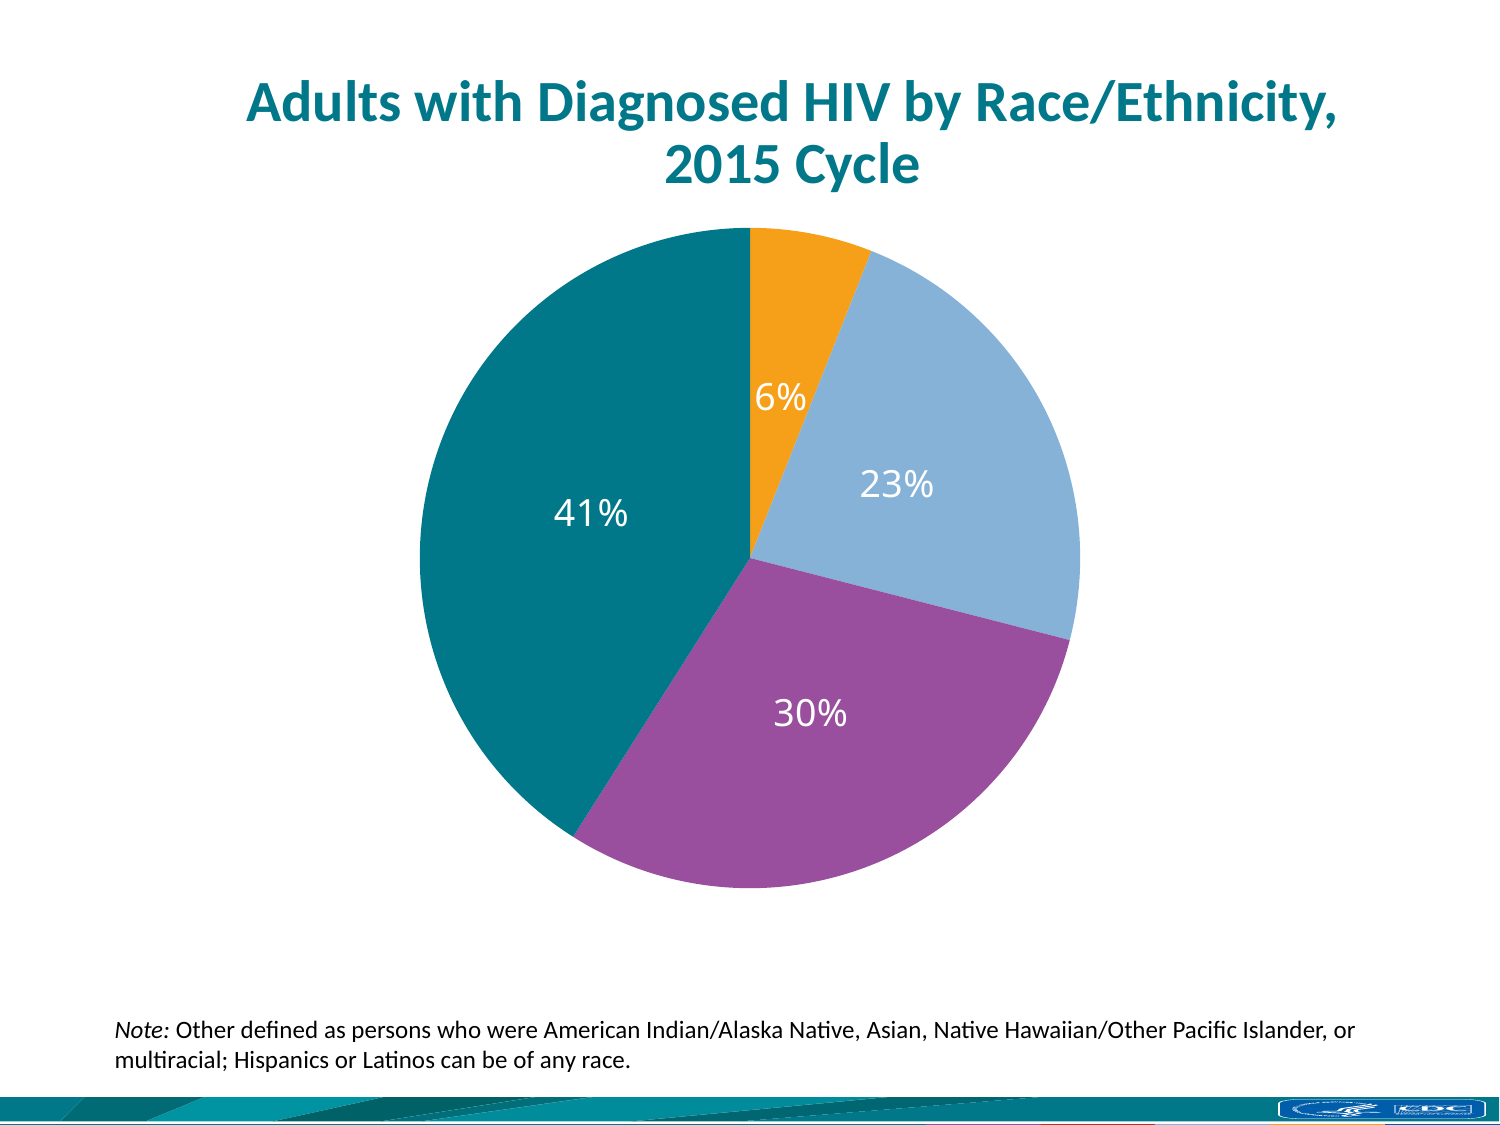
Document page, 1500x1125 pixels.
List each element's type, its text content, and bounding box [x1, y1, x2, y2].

title Adults with Diagnosed HIV by Race/Ethnicity, 2015 Cycle [197, 38, 1388, 227]
chart [199, 212, 1301, 982]
text_box Note: Other defined as persons who were American Indian/Alaska Native, Asian, Native Hawaiian/Other Pacific Islander, or multiracial; Hispanics or Latinos can be of any race. [99, 1006, 1485, 1082]
